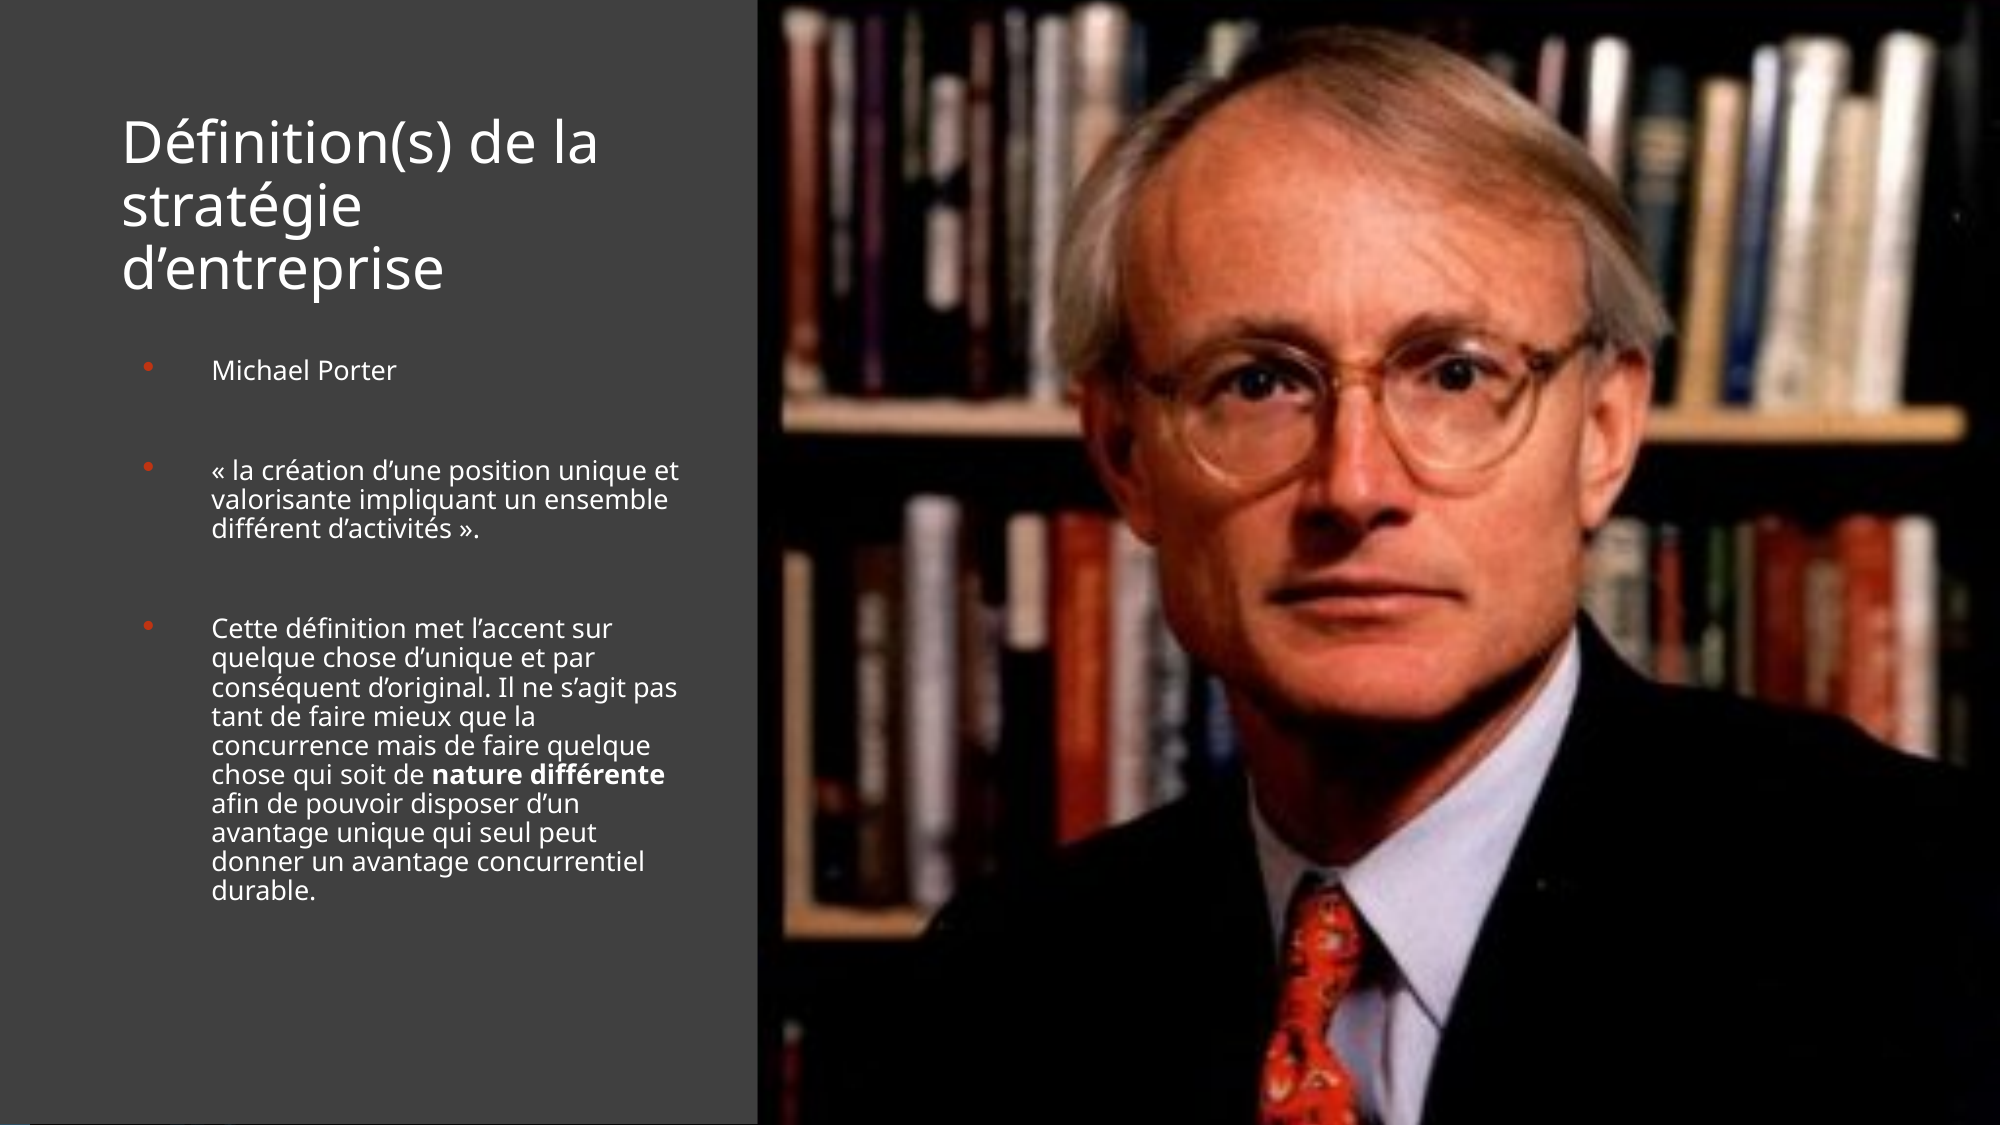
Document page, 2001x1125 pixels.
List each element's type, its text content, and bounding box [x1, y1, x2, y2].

text_box [0, 0, 757, 1125]
picture [757, 0, 2000, 1125]
title Définition(s) de la stratégie d’entreprise [106, 105, 706, 313]
list Michael Porter « la création d’une position unique et valorisante impliquant un ensemble différent d’activités ». Cette définition met l’accent sur quelque chose d’unique et par conséquent d’original. Il ne s’agit pas tant de faire mieux que la concurrence mais de faire quelque chose qui soit de nature différente afin de pouvoir disposer d’un avantage unique qui seul peut donner un avantage concurrentiel durable. [106, 350, 706, 967]
